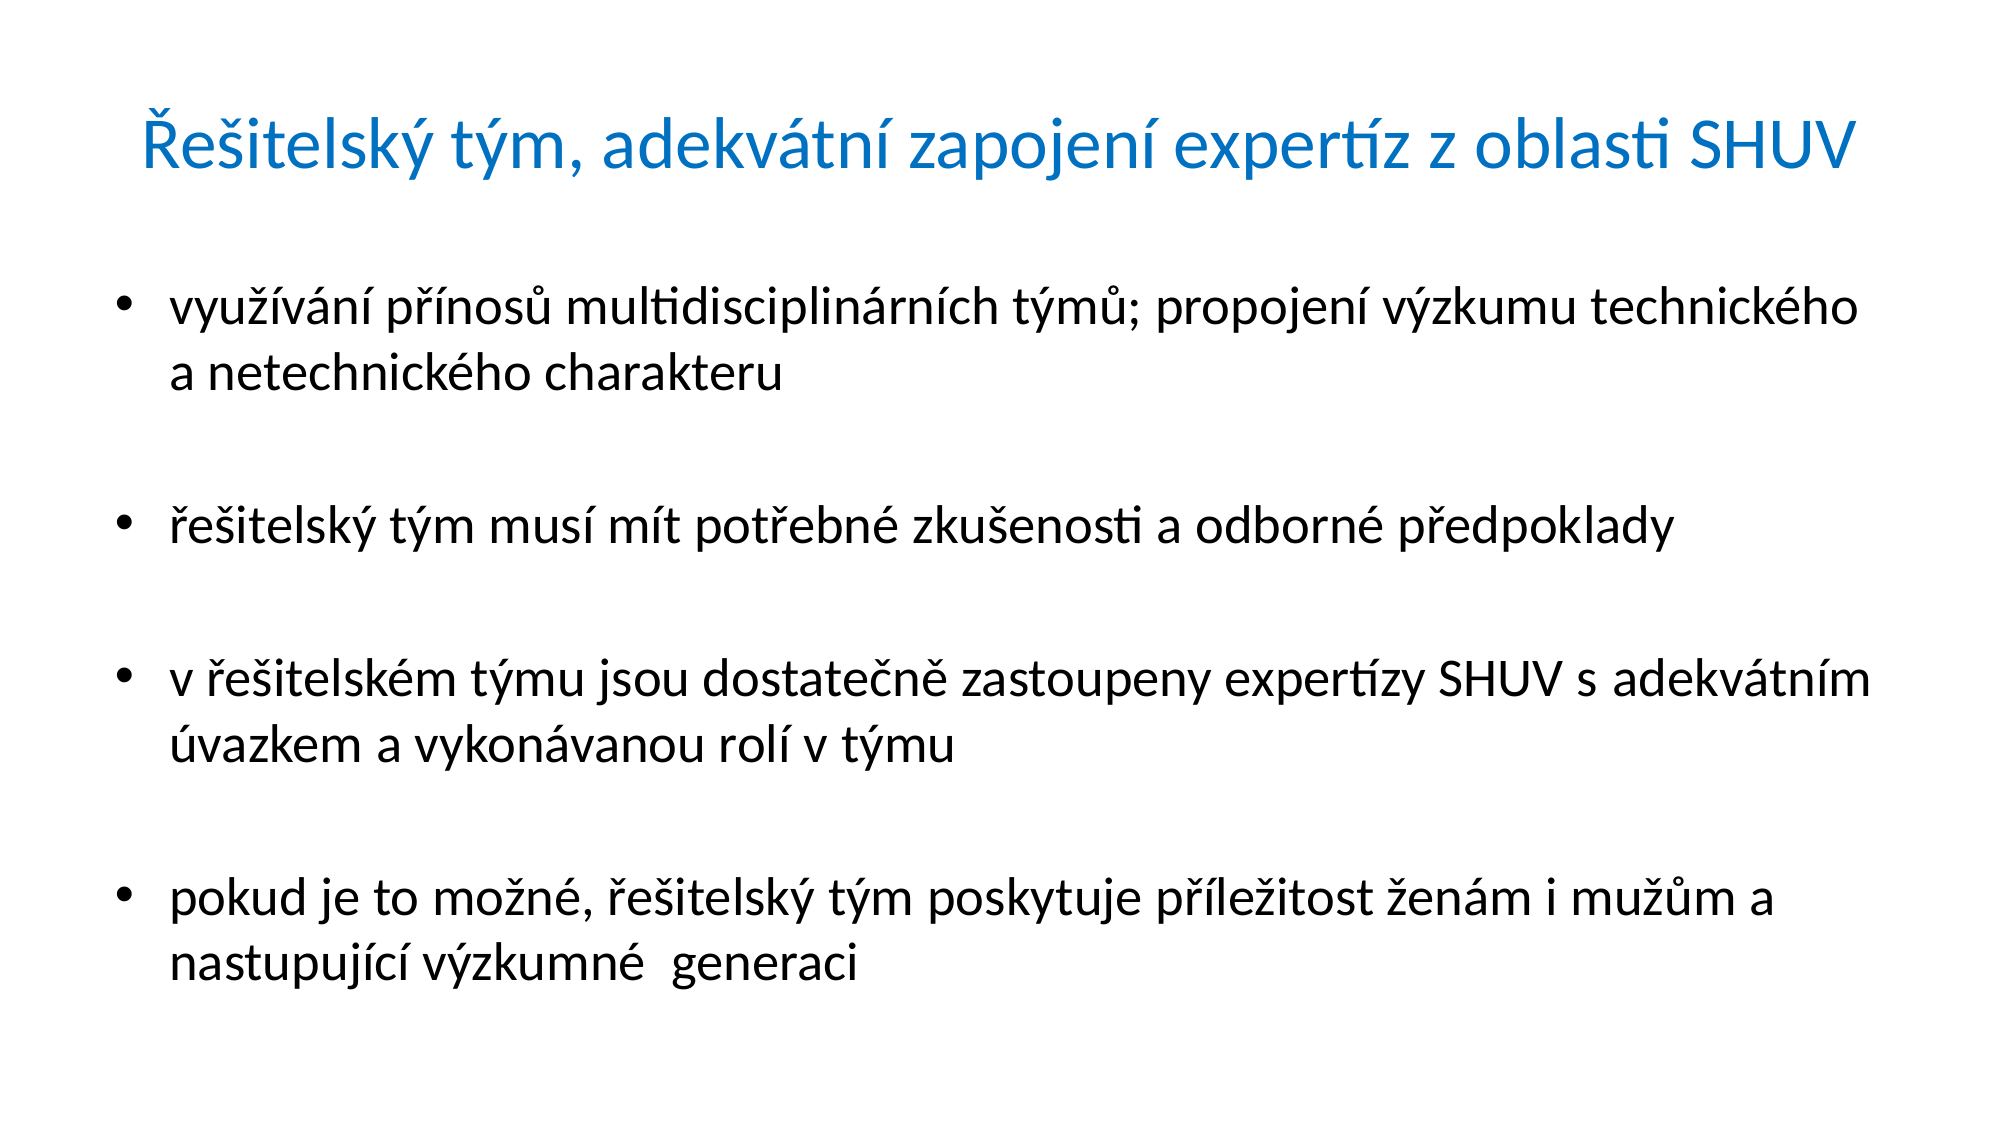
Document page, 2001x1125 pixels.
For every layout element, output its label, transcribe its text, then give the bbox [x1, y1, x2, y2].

title Řešitelský tým, adekvátní zapojení expertíz z oblasti SHUV [99, 45, 1900, 233]
list využívání přínosů multidisciplinárních týmů; propojení výzkumu technického a netechnického charakteru řešitelský tým musí mít potřebné zkušenosti a odborné předpoklady v řešitelském týmu jsou dostatečně zastoupeny expertízy SHUV s adekvátním úvazkem a vykonávanou rolí v týmu pokud je to možné, řešitelský tým poskytuje příležitost ženám i mužům a nastupující výzkumné generaci [99, 262, 1900, 1005]
